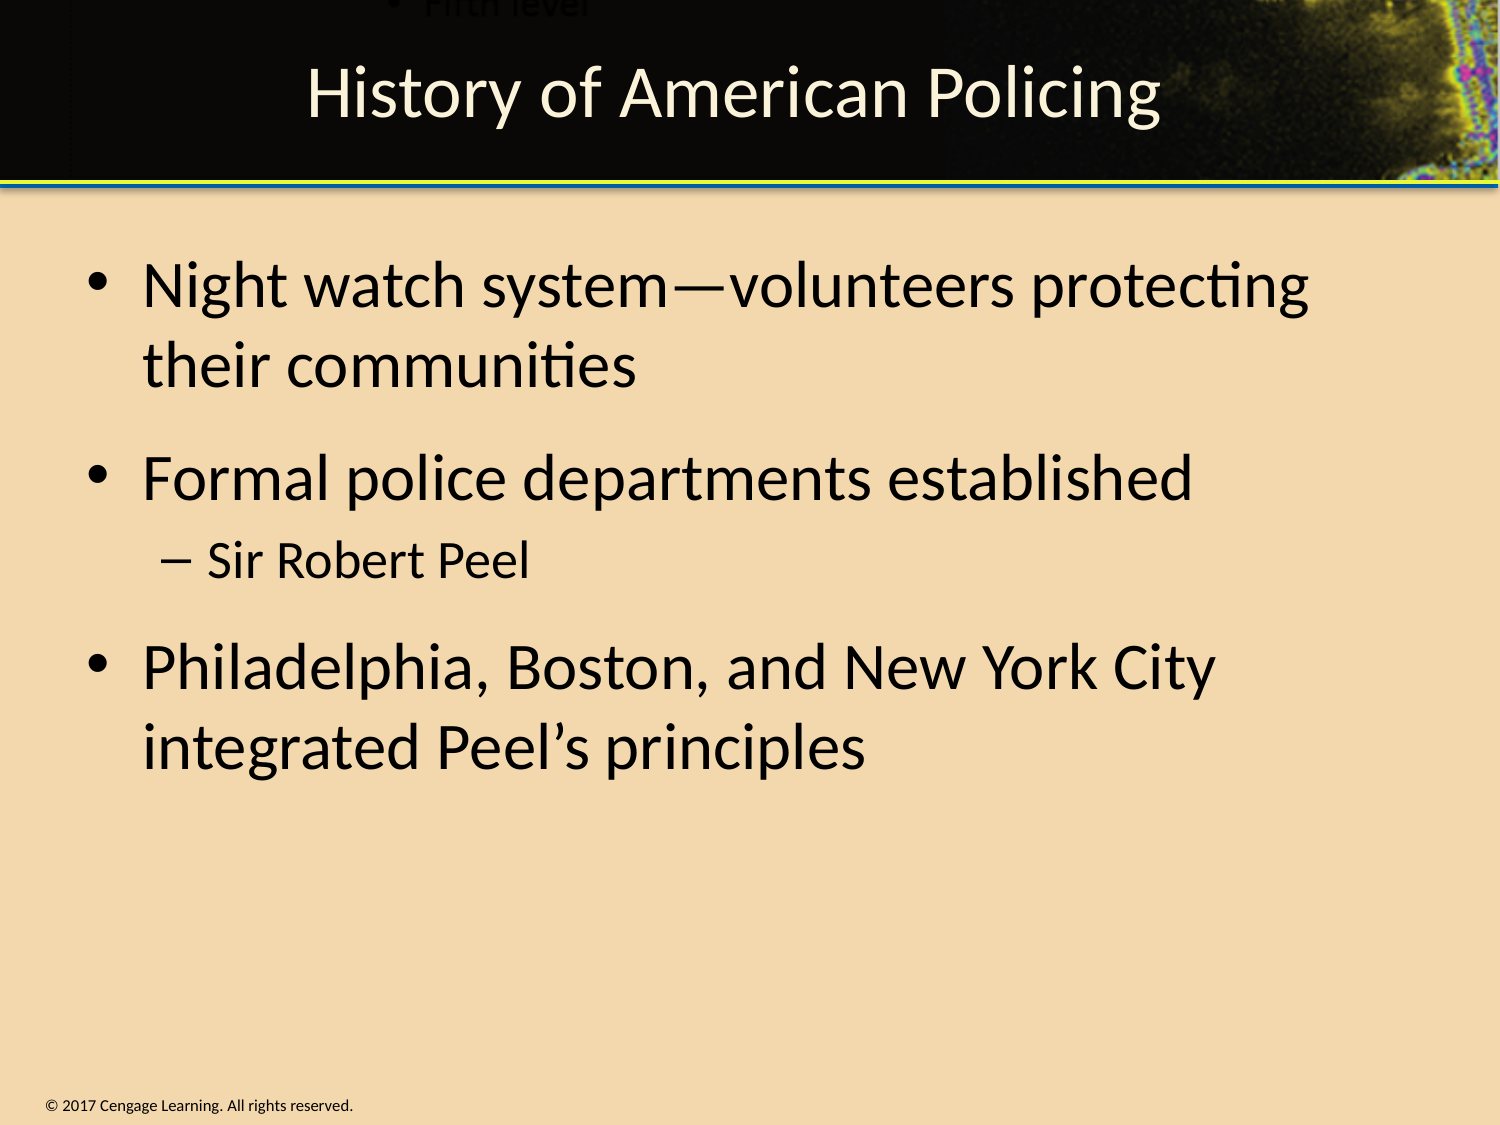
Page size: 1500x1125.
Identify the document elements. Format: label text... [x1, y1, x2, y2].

title History of American Policing [25, 0, 1461, 176]
list Night watch system—volunteers protecting their communities Formal police departments established Sir Robert Peel Philadelphia, Boston, and New York City integrated Peel’s principles [71, 232, 1445, 1075]
picture [0, 0, 1500, 180]
